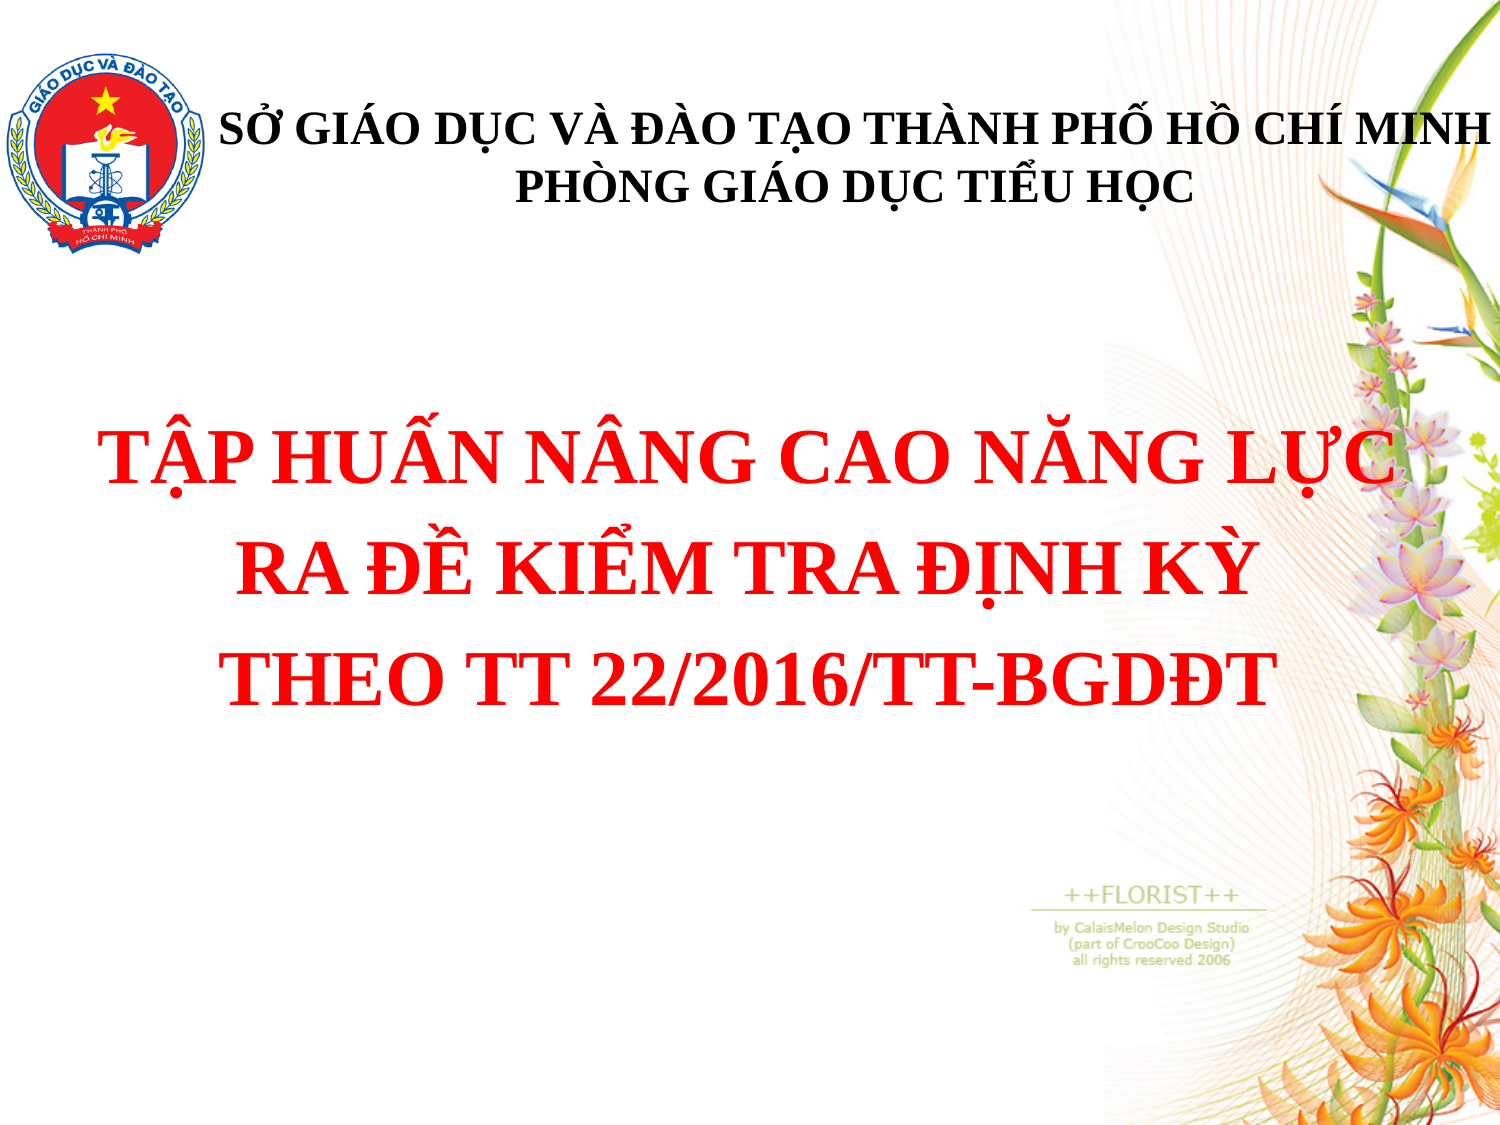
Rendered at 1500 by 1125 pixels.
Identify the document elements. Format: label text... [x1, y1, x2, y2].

subtitle TẬP HUẤN NÂNG CAO NĂNG LỰC RA ĐỀ KIỂM TRA ĐỊNH KỲ THEO TT 22/2016/TT-BGDĐT [0, 397, 1499, 787]
title SỞ GIÁO DỤC VÀ ĐÀO TẠO THÀNH PHỐ HỒ CHÍ MINH PHÒNG GIÁO DỤC TIỂU HỌC [162, 33, 1500, 275]
picture [0, 0, 1500, 1125]
